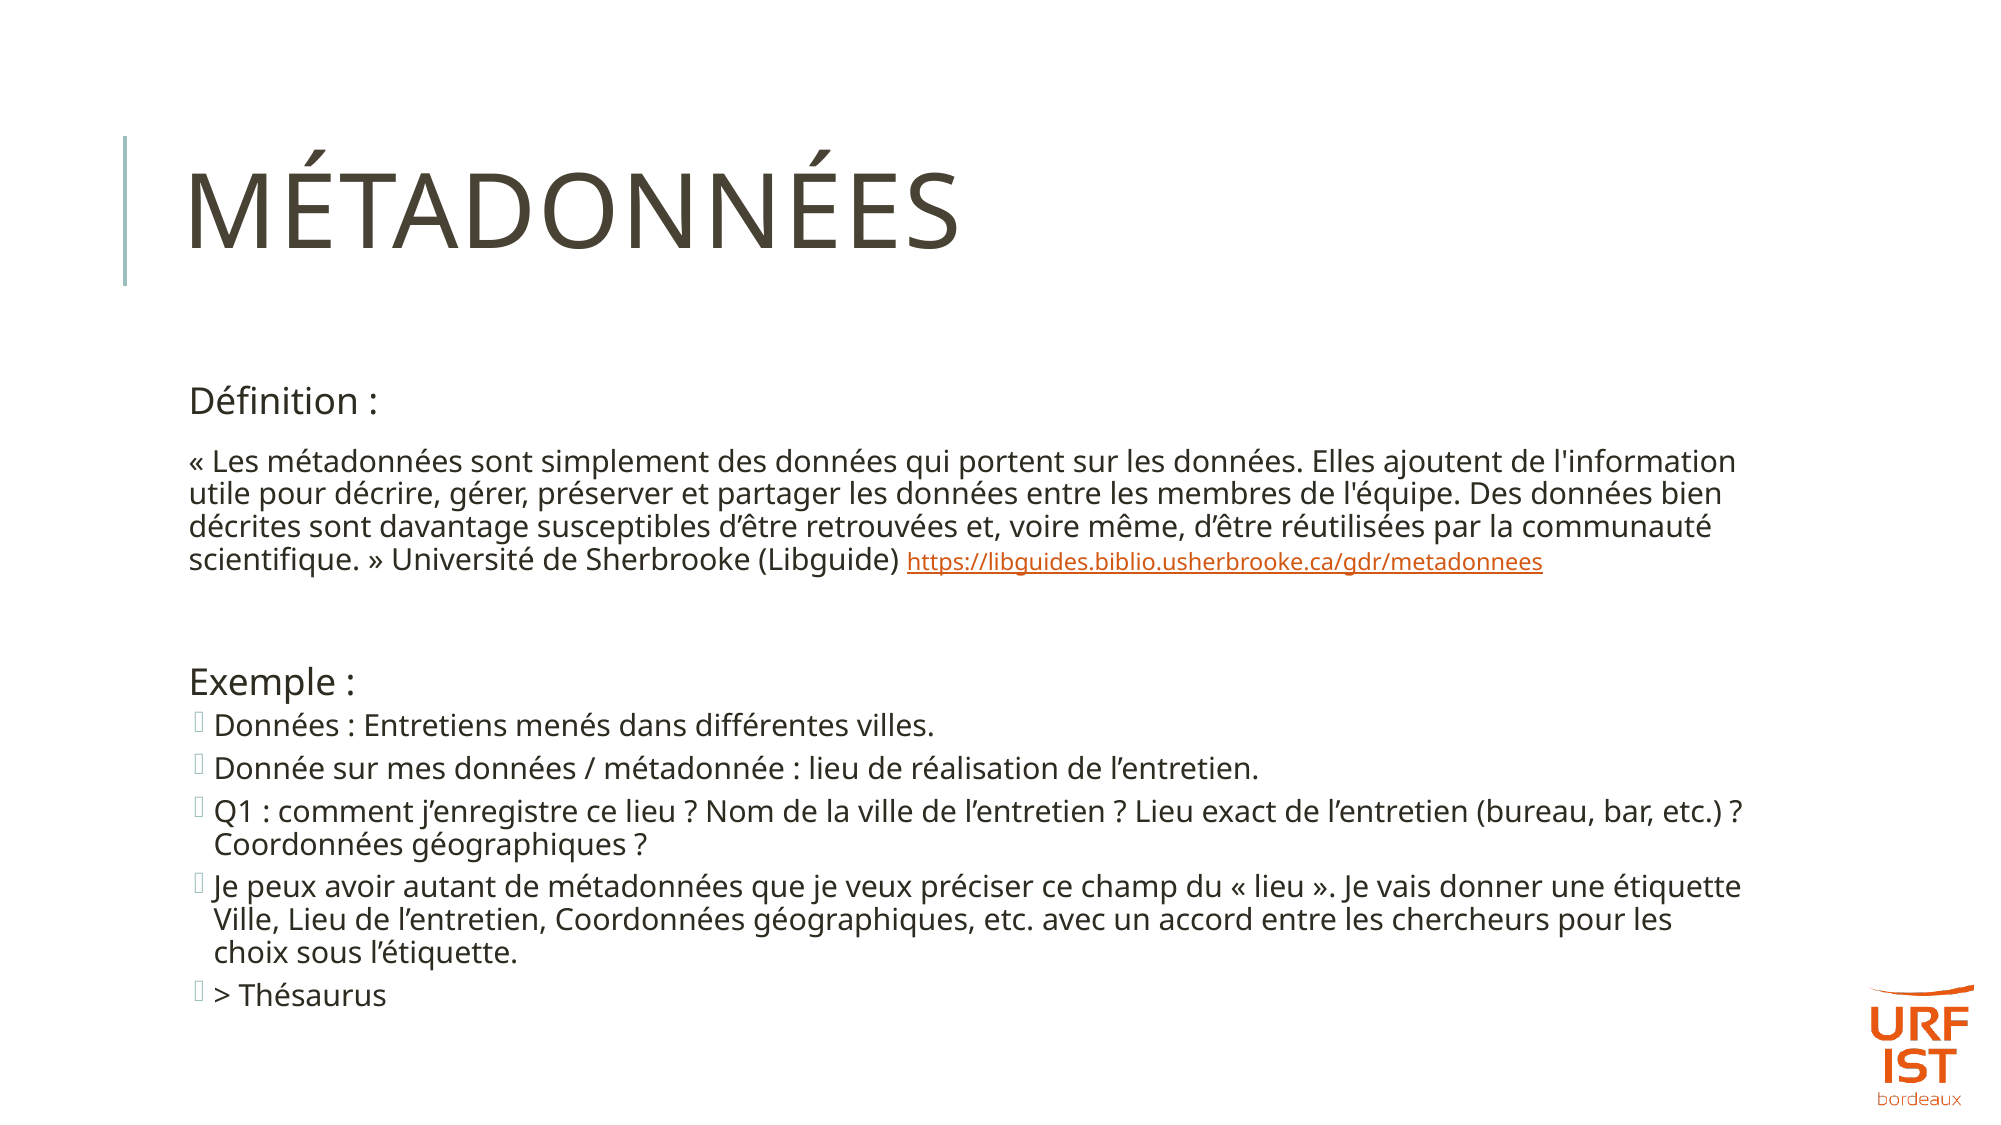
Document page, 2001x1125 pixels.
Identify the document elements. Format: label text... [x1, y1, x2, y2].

picture [1839, 964, 2000, 1125]
list Définition : « Les métadonnées sont simplement des données qui portent sur les données. Elles ajoutent de l'information utile pour décrire, gérer, préserver et partager les données entre les membres de l'équipe. Des données bien décrites sont davantage susceptibles d’être retrouvées et, voire même, d’être réutilisées par la communauté scientifique. » Université de Sherbrooke (Libguide) https://libguides.biblio.usherbrooke.ca/gdr/metadonnees Exemple : Données : Entretiens menés dans différentes villes. Donnée sur mes données / métadonnée : lieu de réalisation de l’entretien. Q1 : comment j’enregistre ce lieu ? Nom de la ville de l’entretien ? Lieu exact de l’entretien (bureau, bar, etc.) ? Coordonnées géographiques ? Je peux avoir autant de métadonnées que je veux préciser ce champ du « lieu ». Je vais donner une étiquette Ville, Lieu de l’entretien, Coordonnées géographiques, etc. avec un accord entre les chercheurs pour les choix sous l’étiquette. > Thésaurus [168, 375, 1763, 1035]
title Métadonnées [168, 96, 1763, 342]
